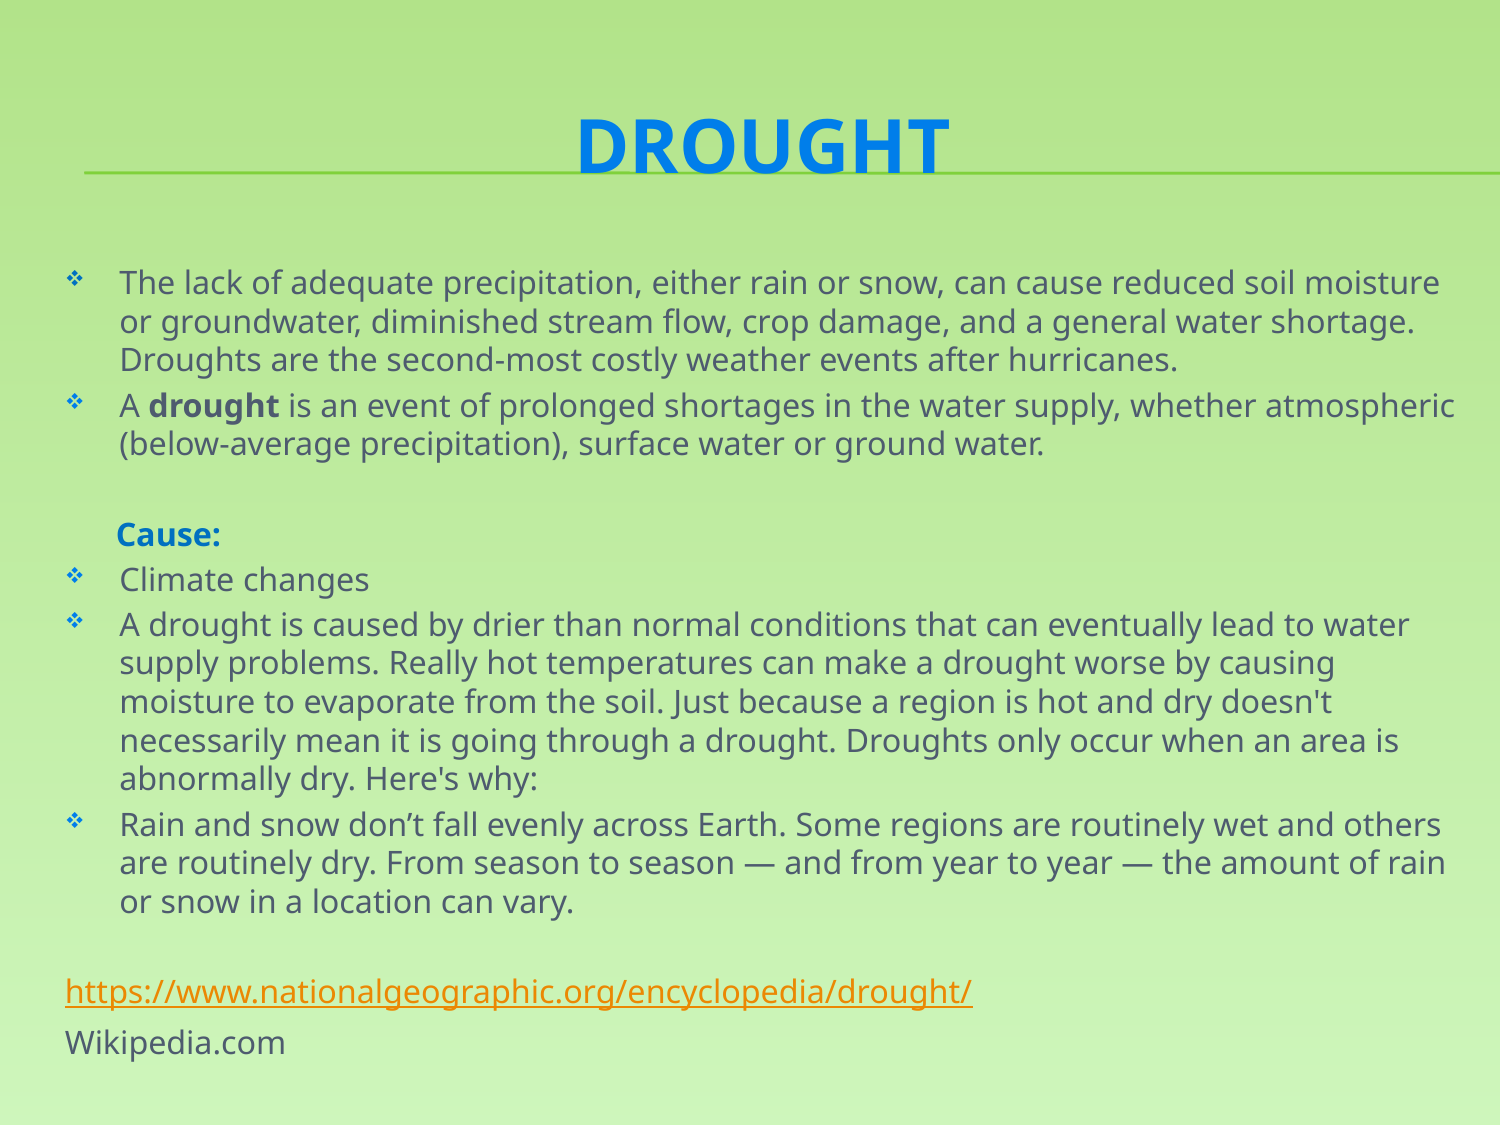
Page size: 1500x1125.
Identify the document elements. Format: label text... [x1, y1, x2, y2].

list The lack of adequate precipitation, either rain or snow, can cause reduced soil moisture or groundwater, diminished stream flow, crop damage, and a general water shortage. Droughts are the second-most costly weather events after hurricanes. A drought is an event of prolonged shortages in the water supply, whether atmospheric (below-average precipitation), surface water or ground water. Cause: Climate changes A drought is caused by drier than normal conditions that can eventually lead to water supply problems. Really hot temperatures can make a drought worse by causing moisture to evaporate from the soil. Just because a region is hot and dry doesn't necessarily mean it is going through a drought. Droughts only occur when an area is abnormally dry. Here's why: Rain and snow don’t fall evenly across Earth. Some regions are routinely wet and others are routinely dry. From season to season — and from year to year — the amount of rain or snow in a location can vary. https://www.nationalgeographic.org/encyclopedia/drought/ Wikipedia.com [50, 254, 1475, 1075]
title drought [50, 75, 1475, 213]
